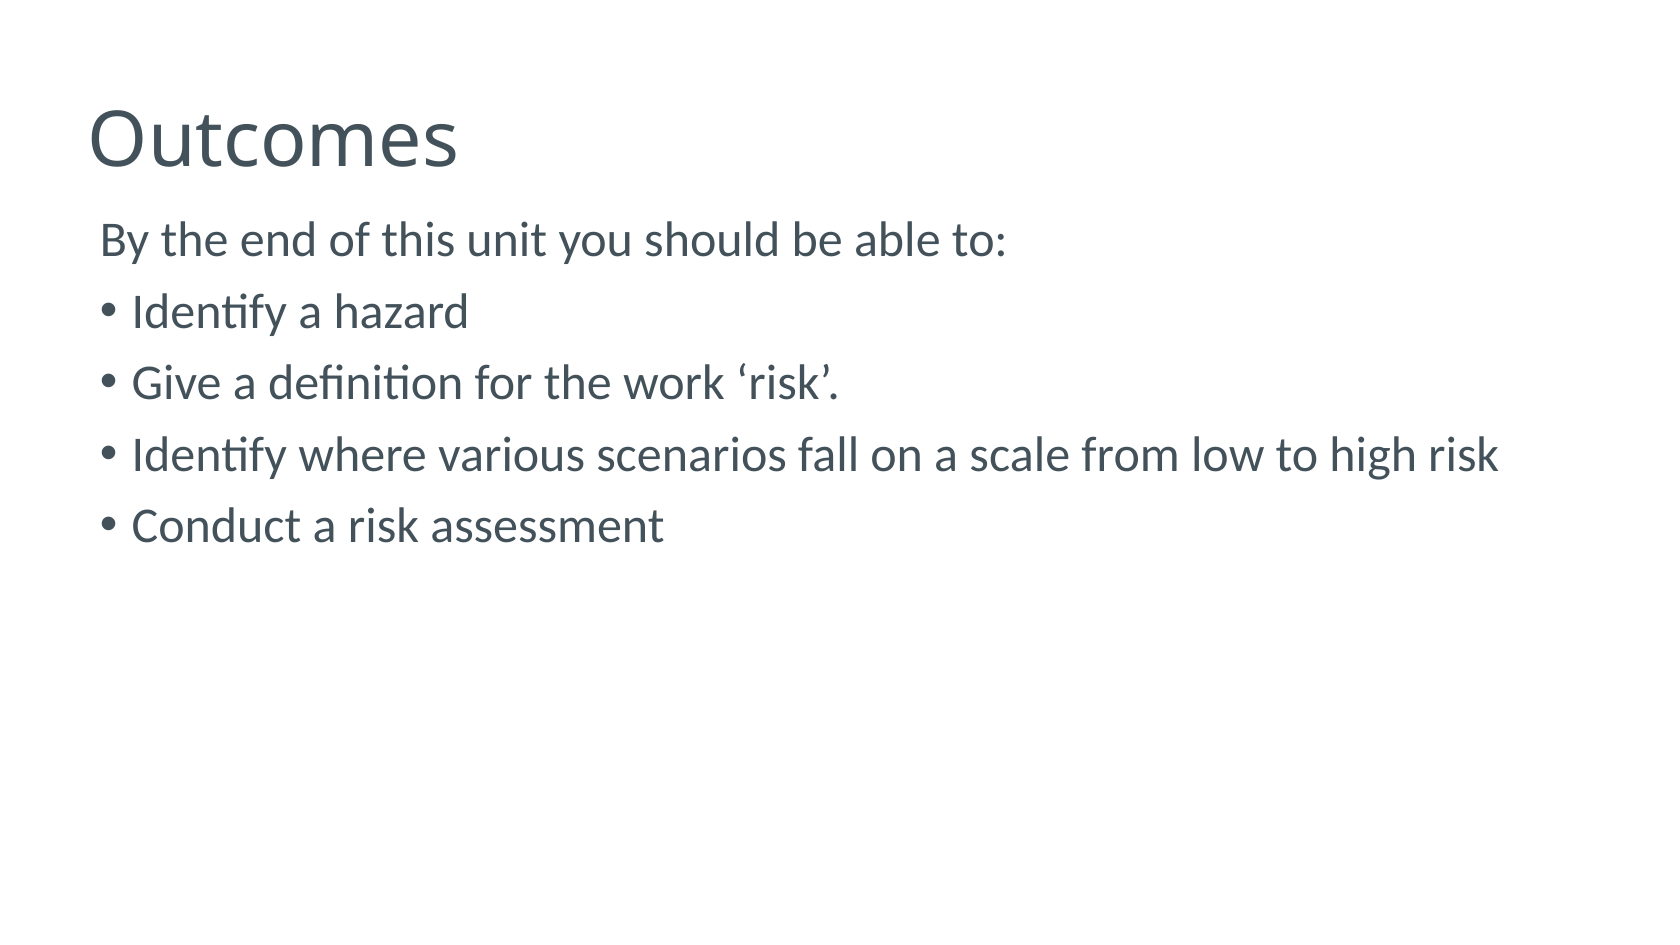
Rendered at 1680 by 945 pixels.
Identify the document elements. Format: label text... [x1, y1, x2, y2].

list By the end of this unit you should be able to: Identify a hazard Give a definition for the work ‘risk’. Identify where various scenarios fall on a scale from low to high risk Conduct a risk assessment [85, 206, 1607, 776]
title Outcomes [72, 50, 1522, 233]
